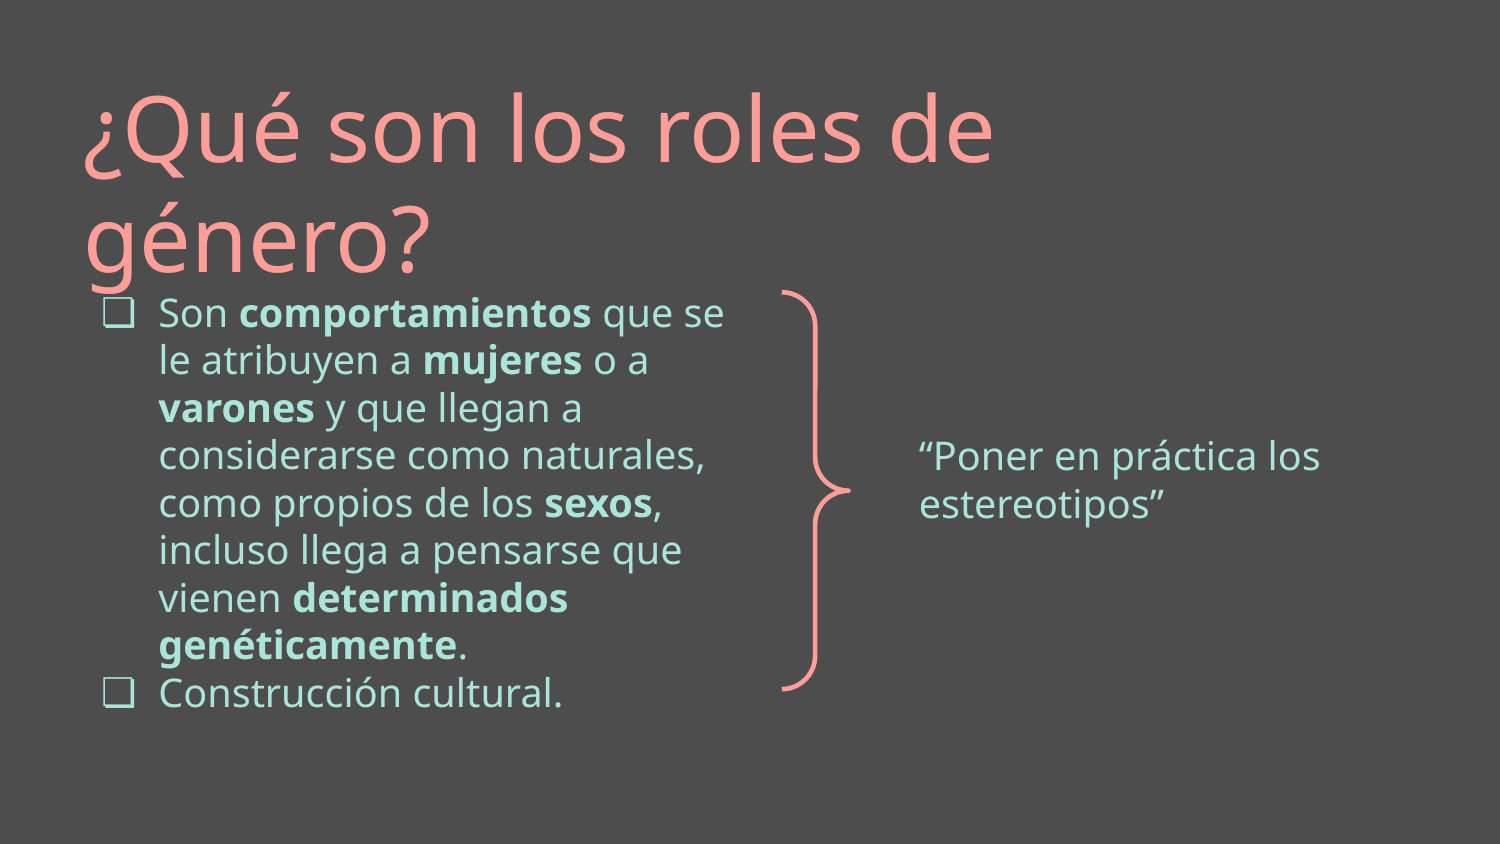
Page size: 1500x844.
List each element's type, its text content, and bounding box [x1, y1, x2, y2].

list Son comportamientos que se le atribuyen a mujeres o a varones y que llegan a considerarse como naturales, como propios de los sexos, incluso llega a pensarse que vienen determinados genéticamente. Construcción cultural. [68, 272, 770, 740]
text_box “Poner en práctica los estereotipos” [903, 416, 1396, 566]
title ¿Qué son los roles de género? [68, 55, 1346, 205]
text_box [781, 292, 849, 690]
